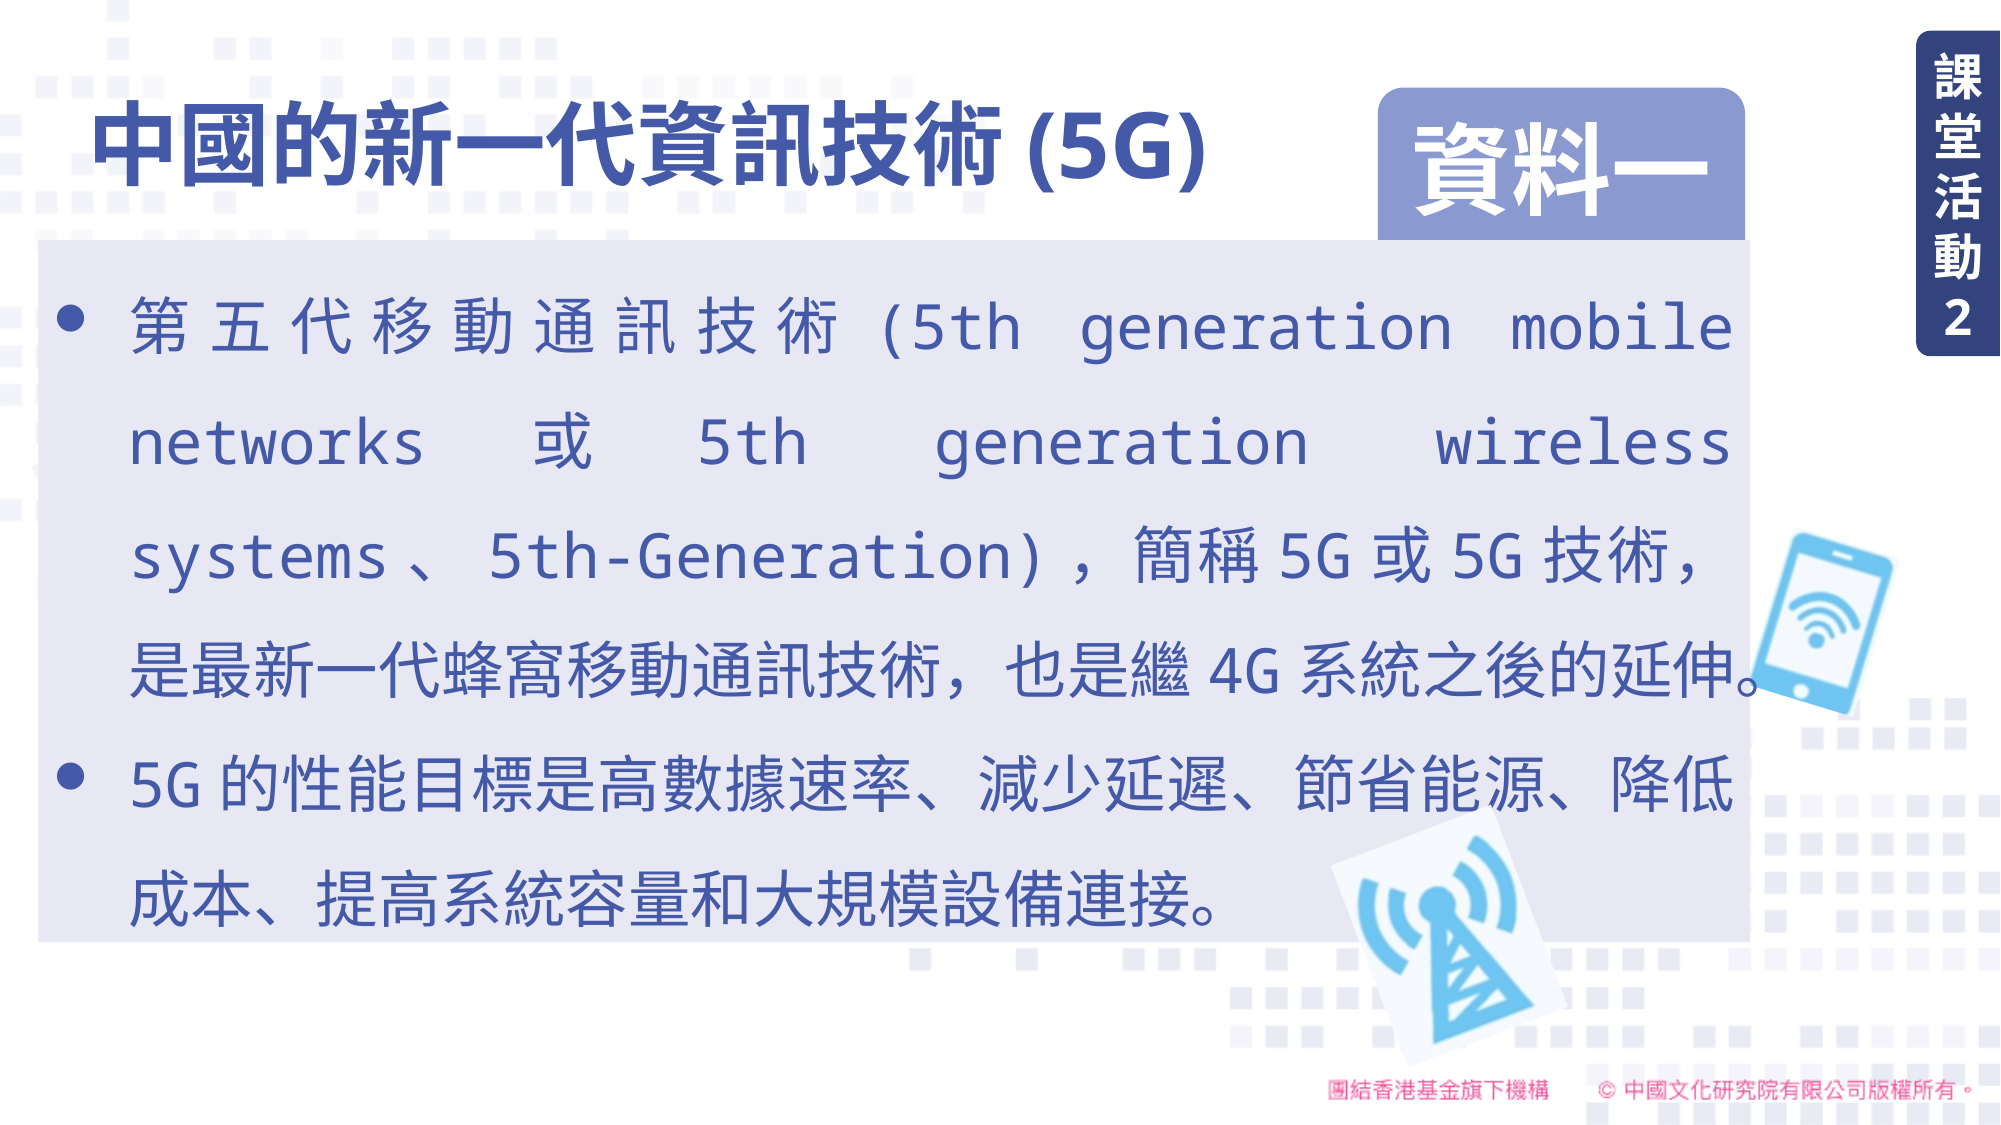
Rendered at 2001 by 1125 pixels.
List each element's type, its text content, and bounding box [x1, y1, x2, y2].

text_box [1916, 29, 2000, 38]
text_box 資料一 [1376, 86, 1747, 240]
text_box 課堂活動 2 [1916, 38, 2000, 353]
text_box 第五代移動通訊技術(5th generation mobile networks或5th generation wireless systems、5th-Generation)，簡稱5G或5G技術，是最新一代蜂窩移動通訊技術，也是繼4G系統之後的延伸。 5G的性能目標是高數據速率、減少延遲、節省能源、降低成本、提高系統容量和大規模設備連接。 [38, 240, 1750, 943]
text_box [1919, 353, 2000, 358]
title 中國的新一代資訊技術(5G) [72, 47, 1251, 212]
picture [0, 0, 2001, 1125]
